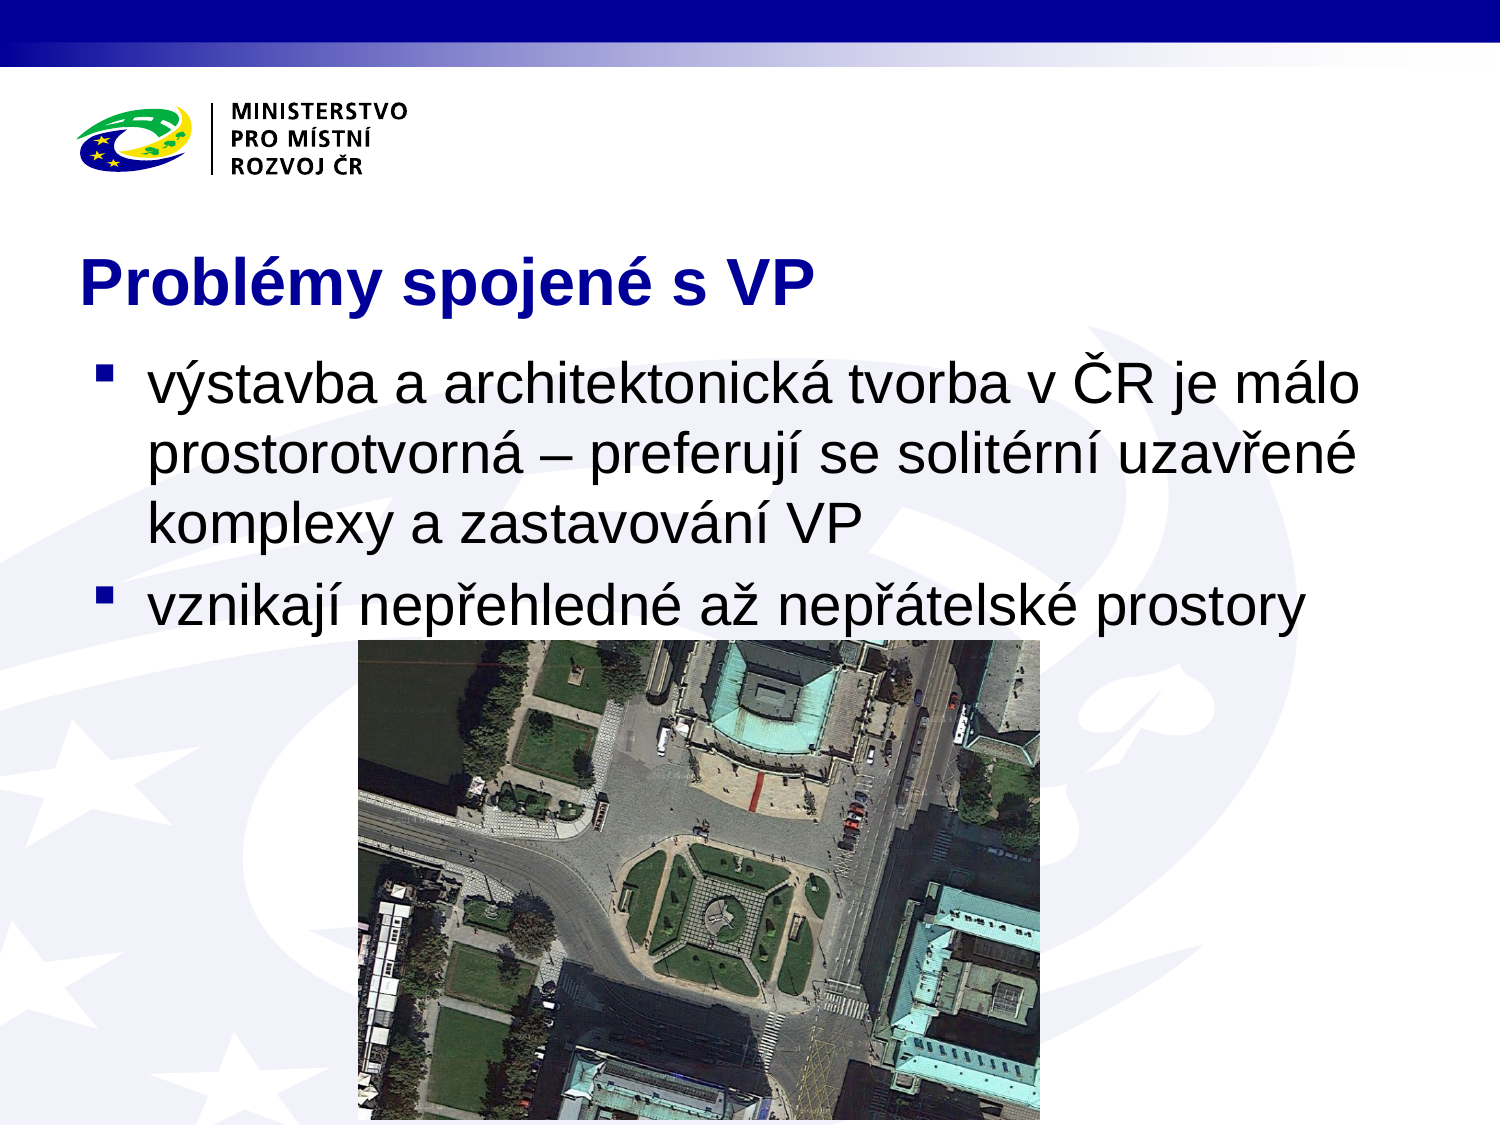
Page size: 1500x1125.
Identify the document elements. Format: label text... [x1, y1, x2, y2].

title Problémy spojené s VP [64, 231, 1425, 315]
list výstavba a architektonická tvorba v ČR je málo prostorotvorná – preferují se solitérní uzavřené komplexy a zastavování VP vznikají nepřehledné až nepřátelské prostory [76, 338, 1427, 1059]
picture [358, 640, 1041, 1121]
